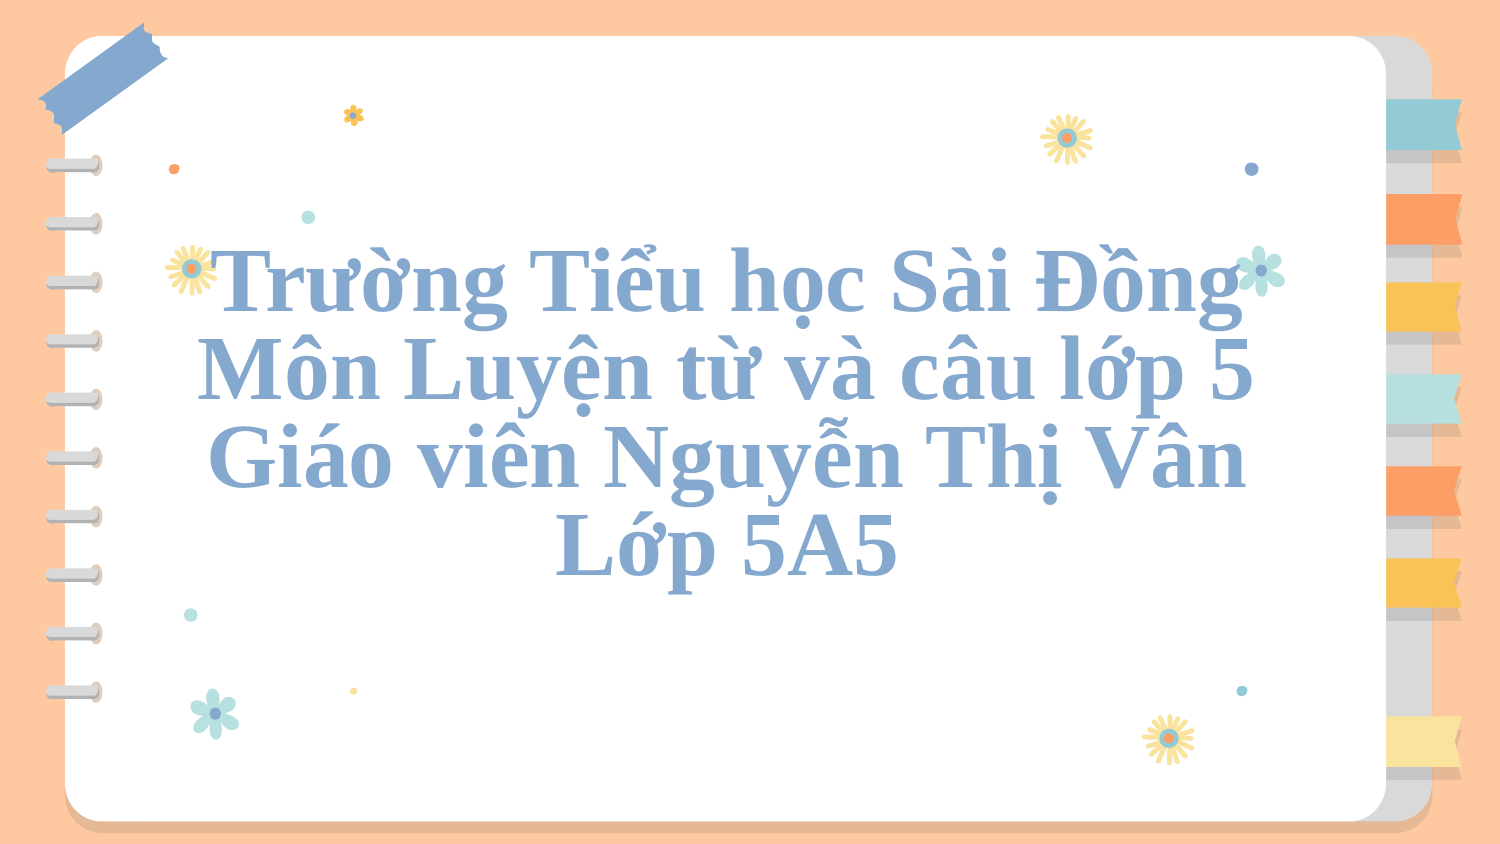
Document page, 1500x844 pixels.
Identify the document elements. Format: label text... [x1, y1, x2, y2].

title Trường Tiểu học Sài Đồng Môn Luyện từ và câu lớp 5 Giáo viên Nguyễn Thị Vân Lớp 5A5 [136, 188, 1319, 608]
